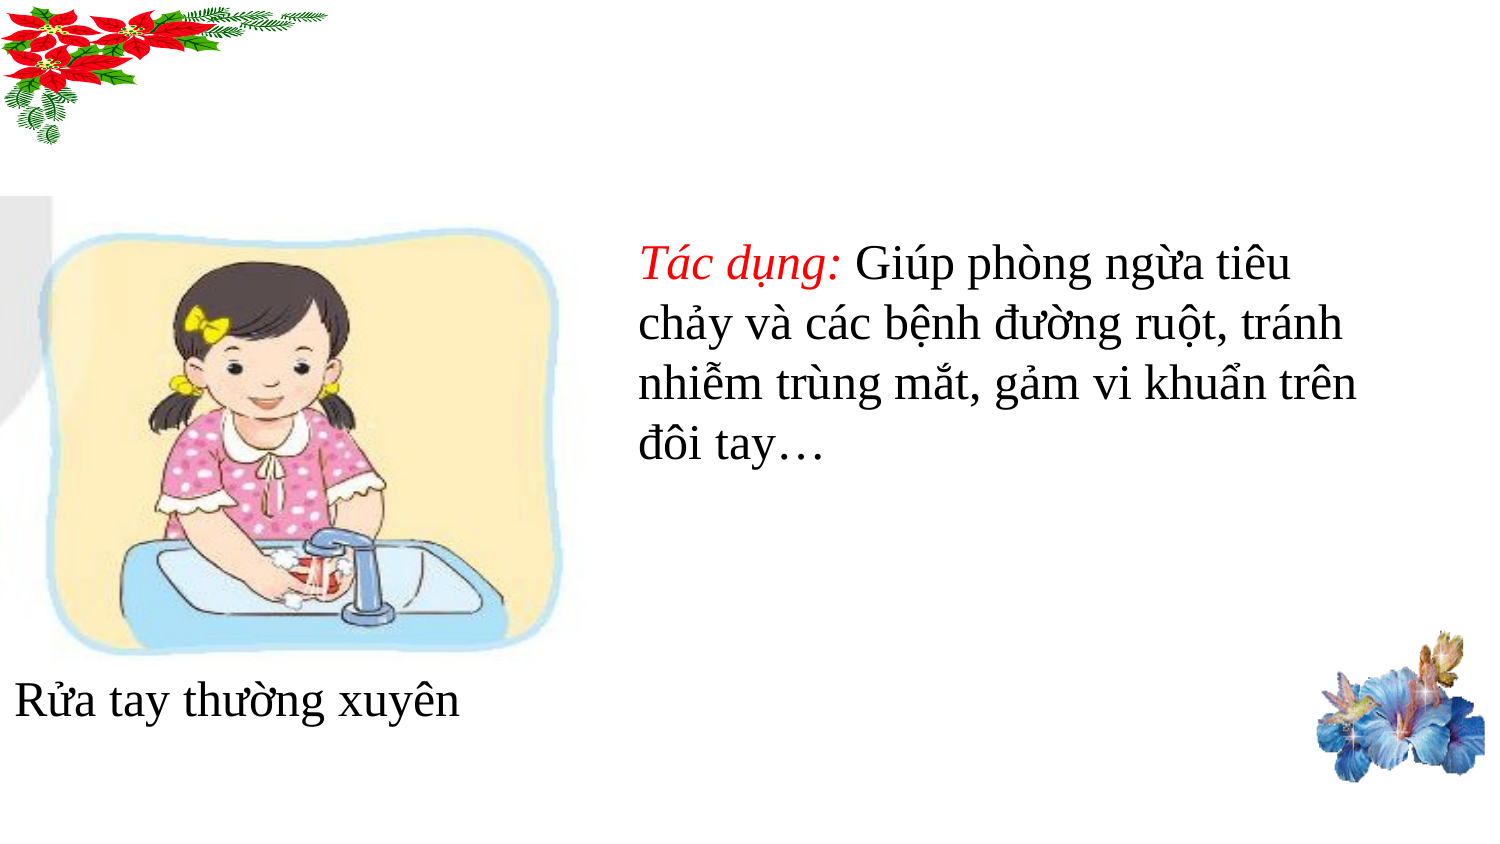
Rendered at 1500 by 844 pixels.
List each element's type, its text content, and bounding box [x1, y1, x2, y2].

picture [0, 5, 329, 145]
picture [1311, 571, 1492, 796]
picture [0, 196, 588, 690]
text_box Rửa tay thường xuyên [0, 699, 500, 734]
text_box Tác dụng: Giúp phòng ngừa tiêu chảy và các bệnh đường ruột, tránh nhiễm trùng mắt, gảm vi khuẩn trên đôi tay… [623, 221, 1388, 477]
